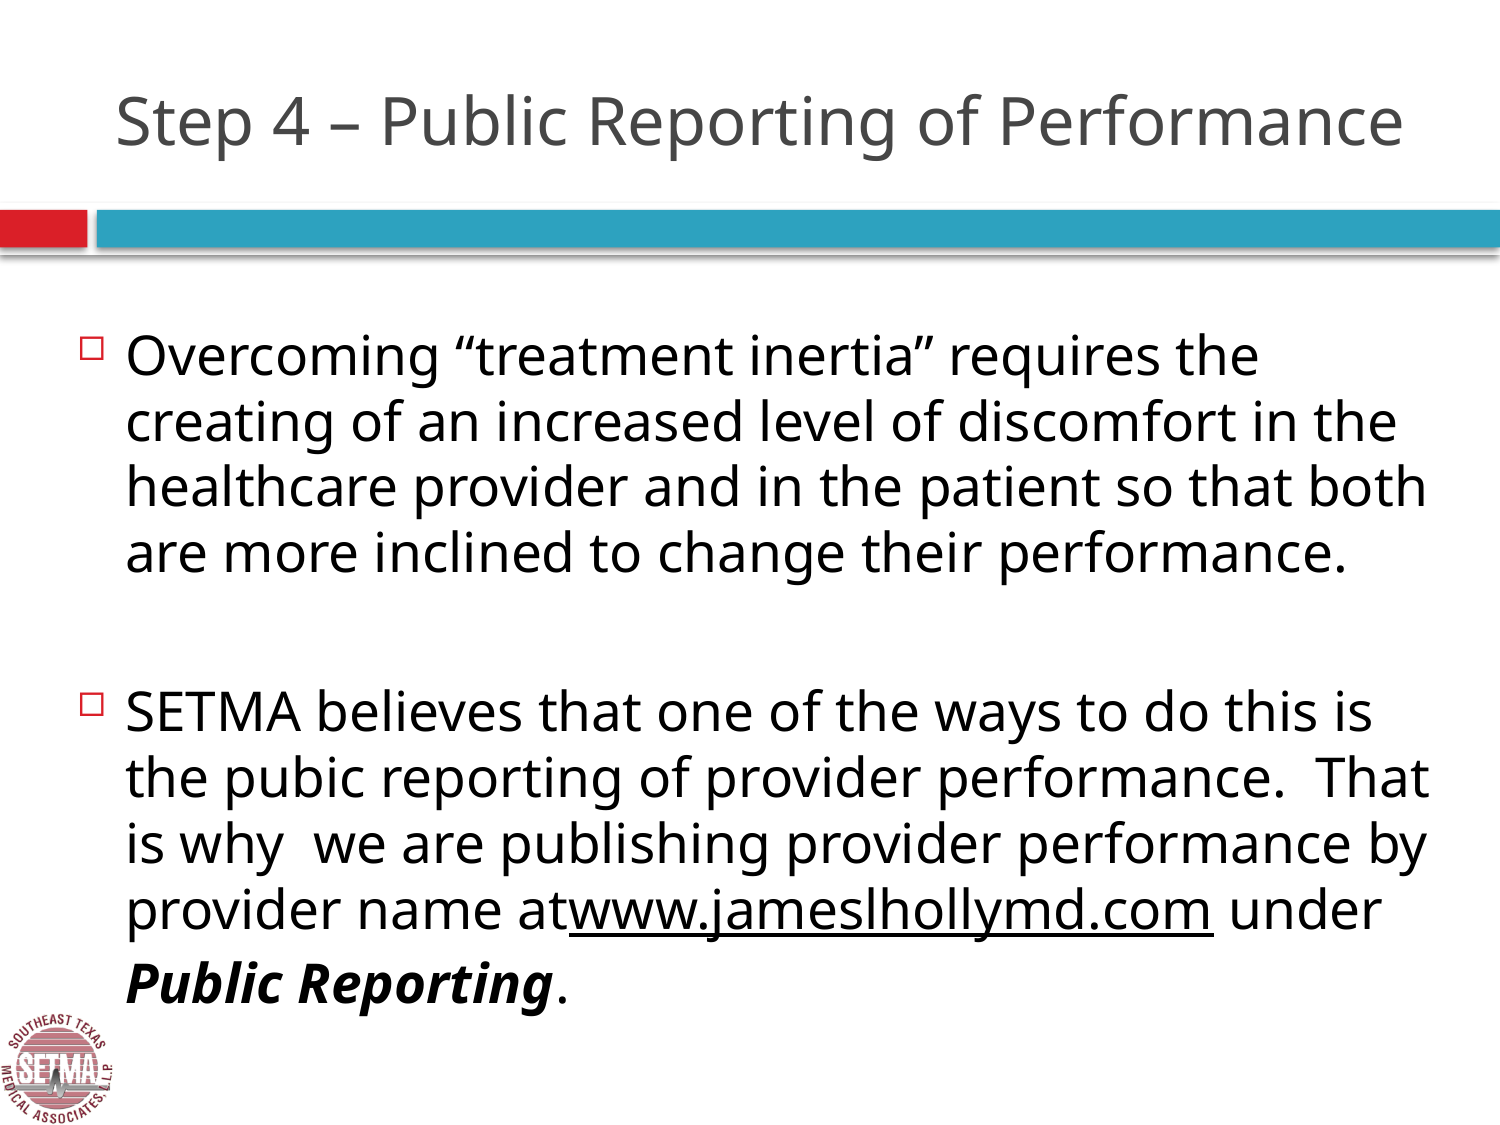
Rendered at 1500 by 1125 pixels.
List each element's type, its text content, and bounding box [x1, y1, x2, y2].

list Overcoming “treatment inertia” requires the creating of an increased level of discomfort in the healthcare provider and in the patient so that both are more inclined to change their performance. SETMA believes that one of the ways to do this is the pubic reporting of provider performance. That is why we are publishing provider performance by provider name atwww.jameslhollymd.com under Public Reporting. [62, 312, 1458, 1038]
title Step 4 – Public Reporting of Performance [100, 37, 1438, 200]
picture [0, 1012, 113, 1125]
